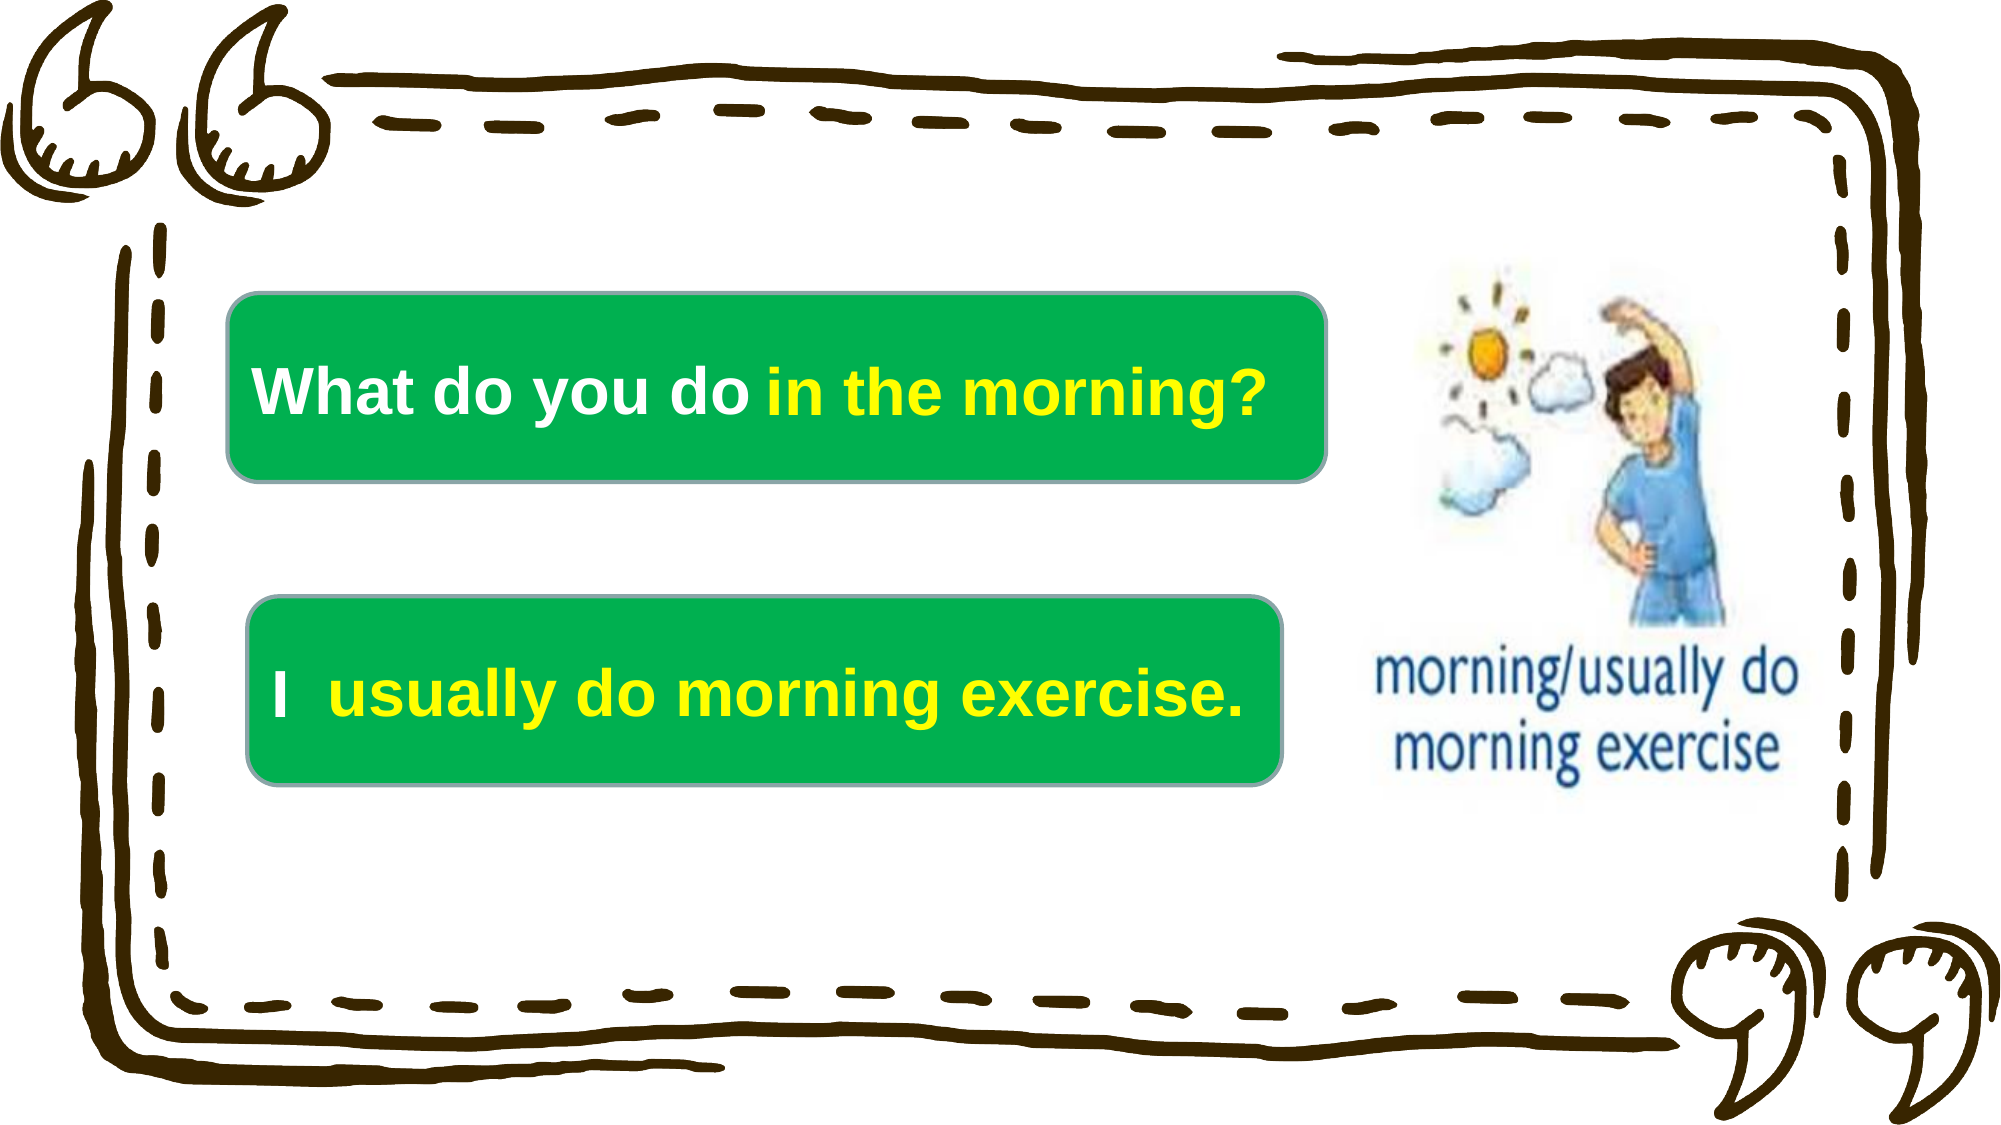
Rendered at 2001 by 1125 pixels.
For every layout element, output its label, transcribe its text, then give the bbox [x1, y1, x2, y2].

picture [0, 0, 2001, 1125]
text_box usually do morning exercise. [313, 642, 1282, 738]
text_box in the morning? [751, 341, 1327, 437]
text_box I [245, 594, 1285, 788]
text_box What do you do [225, 290, 1329, 485]
